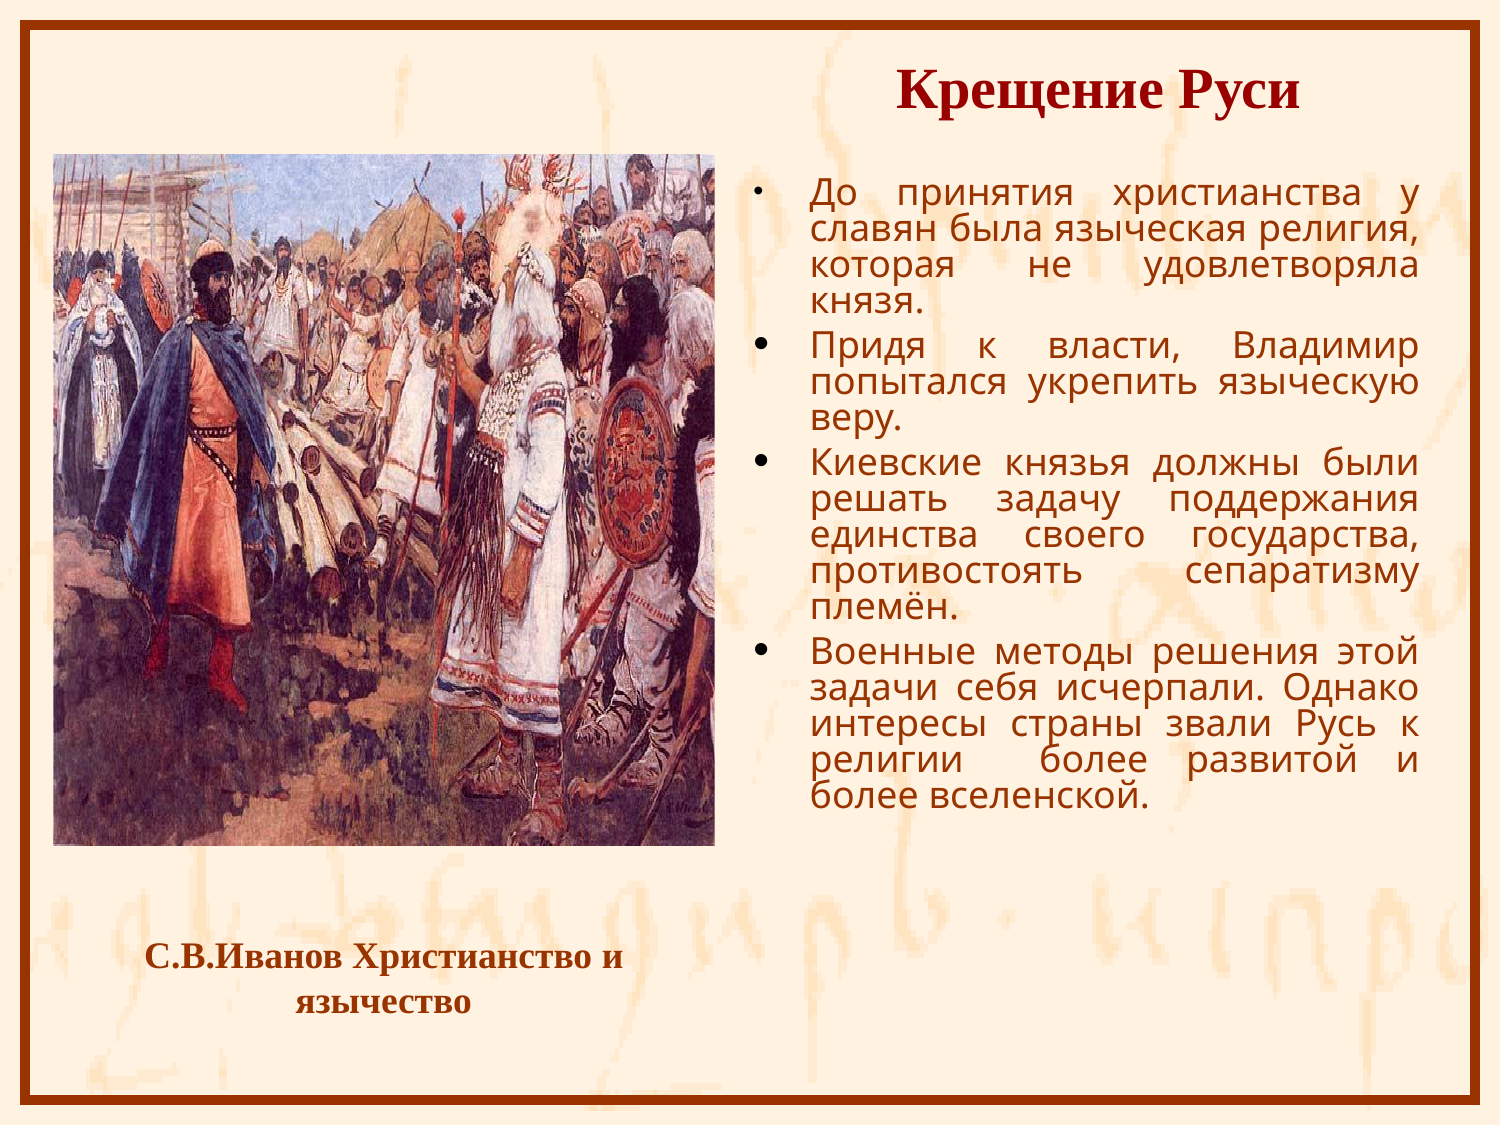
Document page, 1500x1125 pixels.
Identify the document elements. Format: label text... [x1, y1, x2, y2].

list До принятия христианства у славян была языческая религия, которая не удовлетворяла князя. Придя к власти, Владимир попытался укрепить языческую веру. Киевские князья должны были решать задачу поддержания единства своего государства, противостоять сепаратизму племён. Военные методы решения этой задачи себя исчерпали. Однако интересы страны звали Русь к религии более развитой и более вселенской. [738, 90, 1436, 1071]
picture [0, 0, 1500, 1125]
text_box Крещение Руси [773, 42, 1424, 129]
text_box [53, 154, 715, 846]
text_box С.В.Иванов Христианство и язычество [53, 928, 715, 1024]
